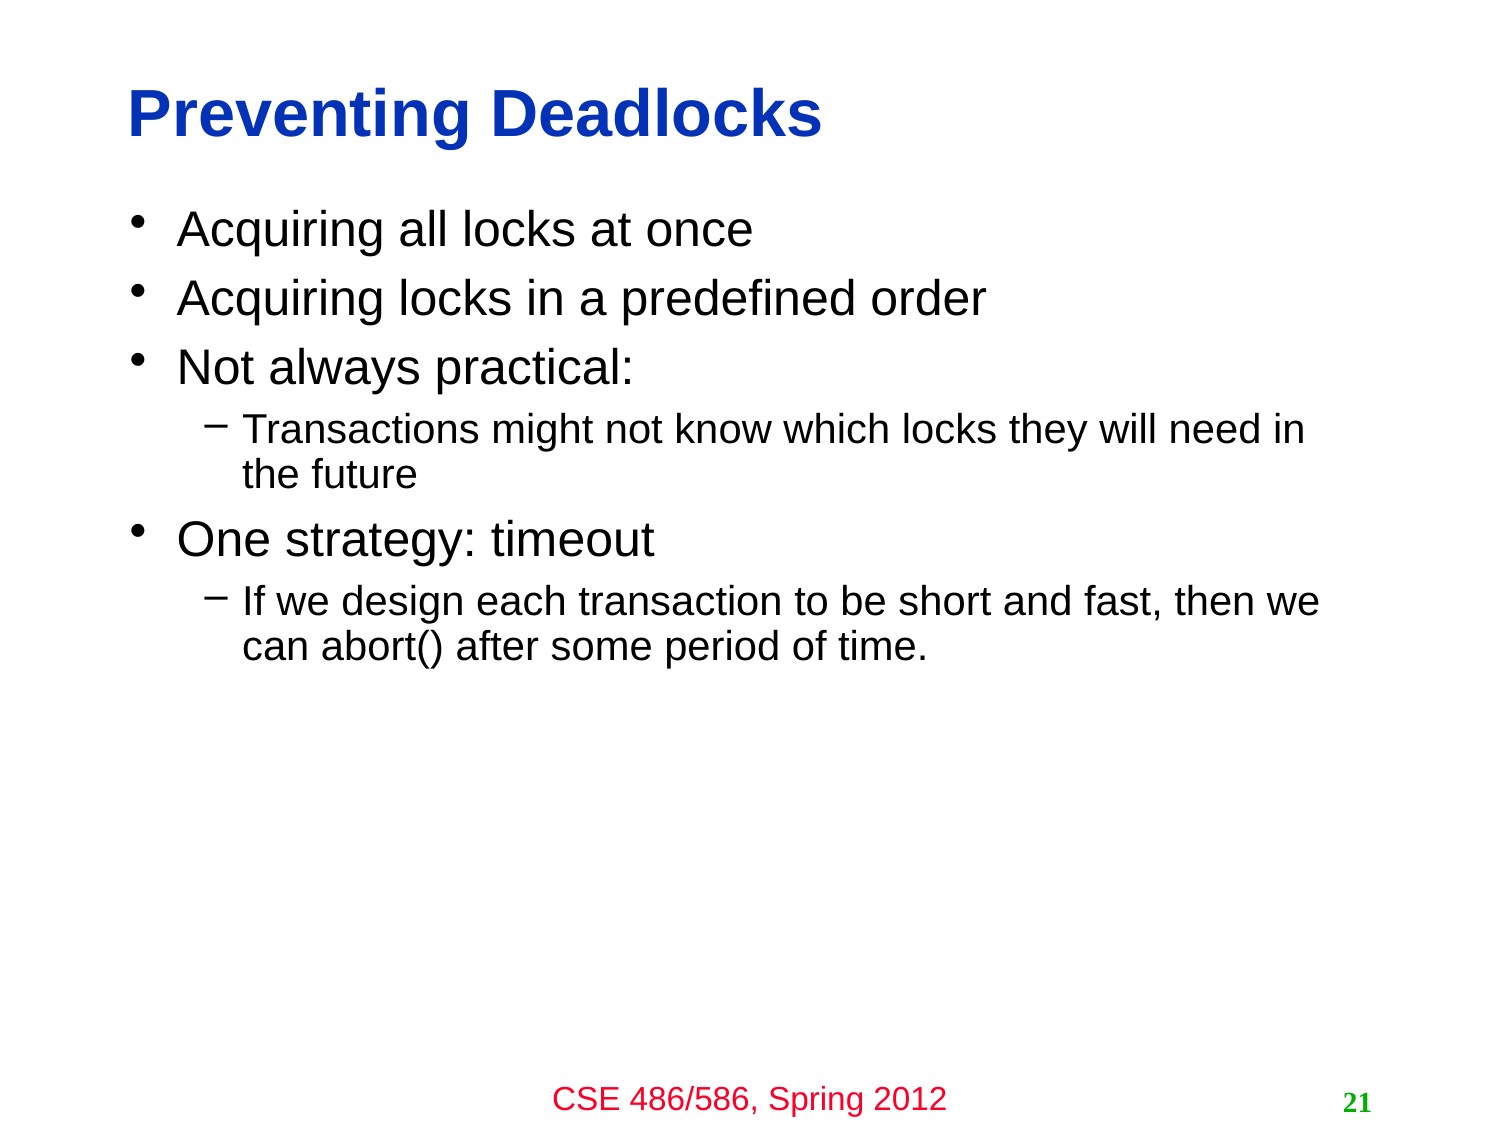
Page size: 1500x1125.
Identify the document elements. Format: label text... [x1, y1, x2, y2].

slide_number 21 [1074, 1076, 1388, 1125]
list Acquiring all locks at once Acquiring locks in a predefined order Not always practical: Transactions might not know which locks they will need in the future One strategy: timeout If we design each transaction to be short and fast, then we can abort() after some period of time. [114, 195, 1376, 1005]
title Preventing Deadlocks [112, 53, 1310, 176]
